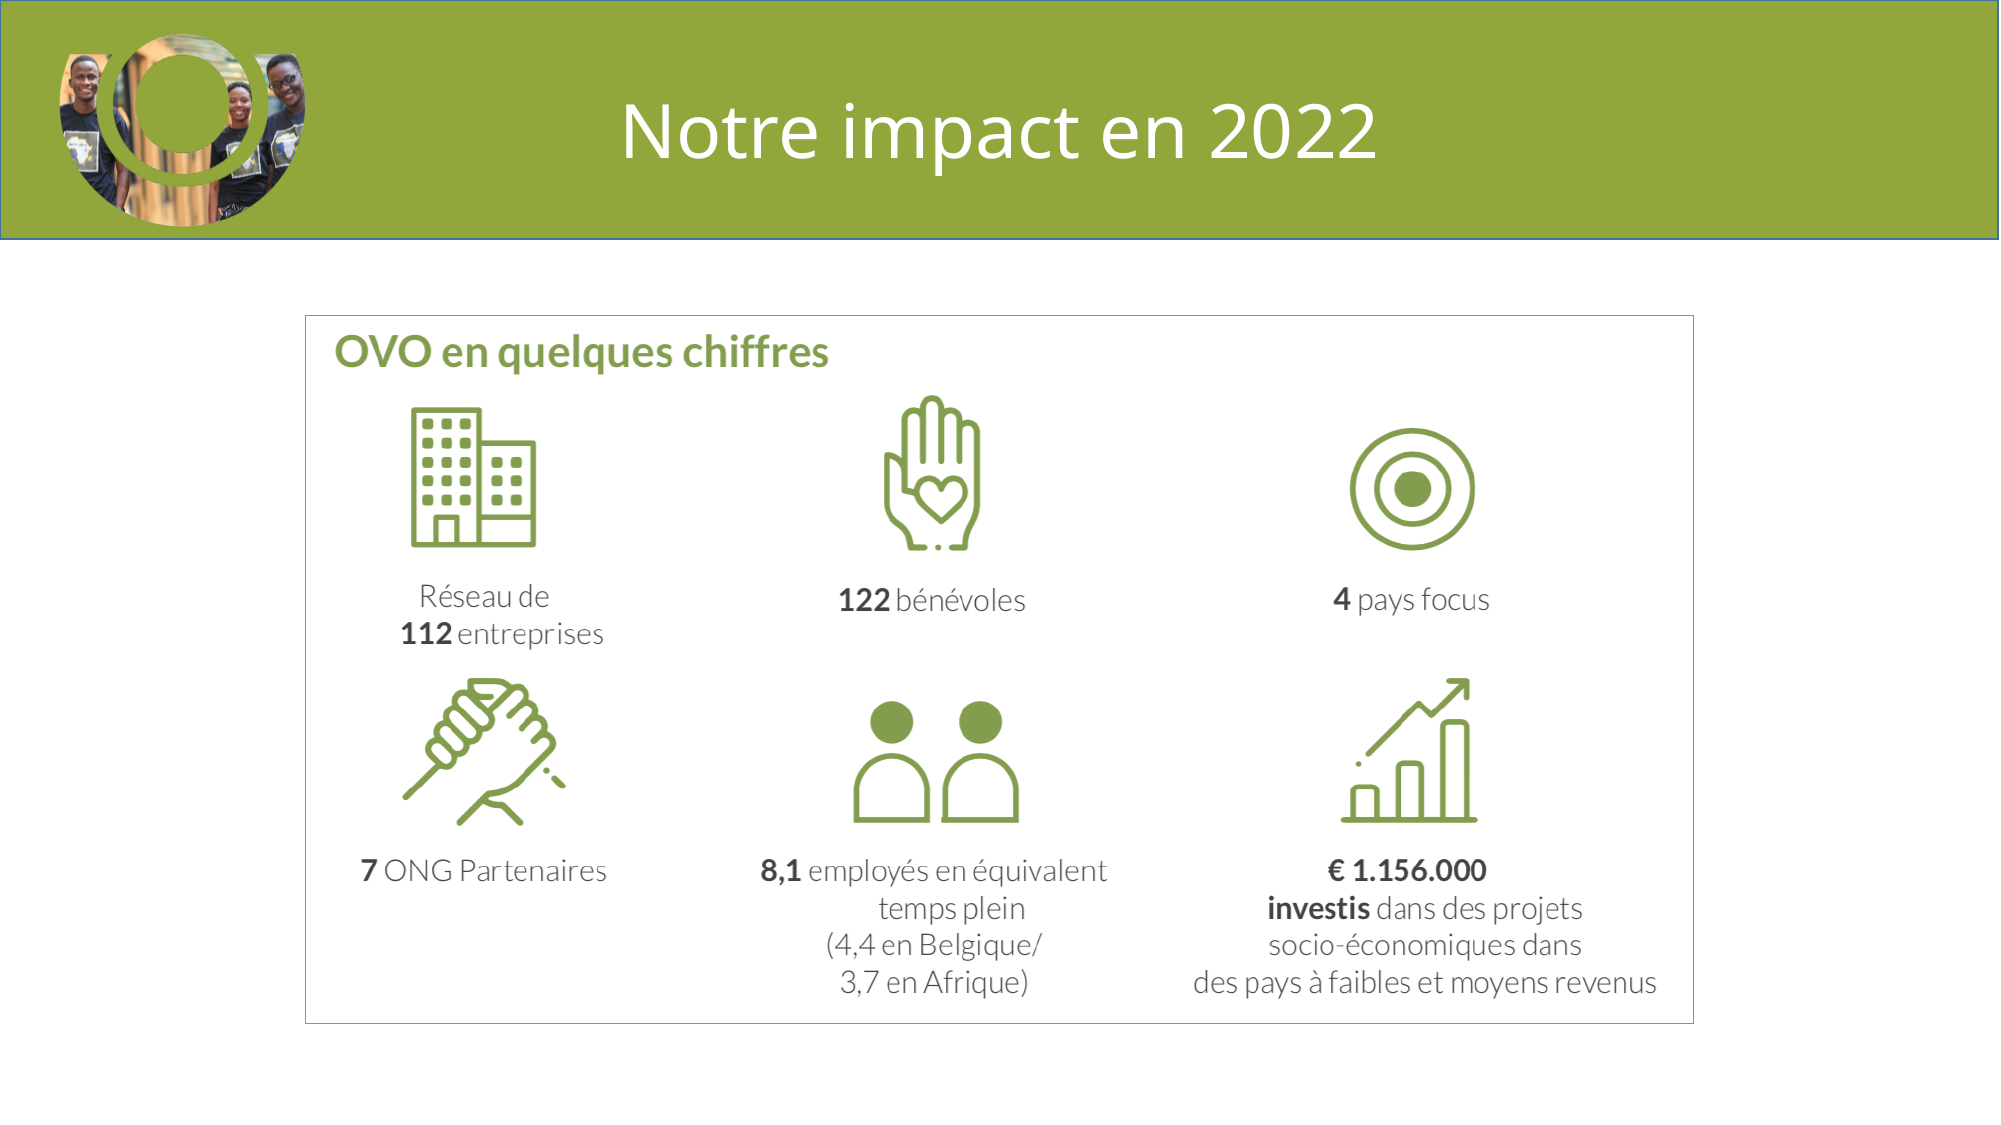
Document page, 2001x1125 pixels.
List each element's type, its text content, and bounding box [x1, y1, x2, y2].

picture [305, 315, 1694, 1024]
text_box Notre impact en 2022 [604, 76, 1396, 182]
text_box [0, 0, 1999, 240]
picture [36, 17, 329, 242]
